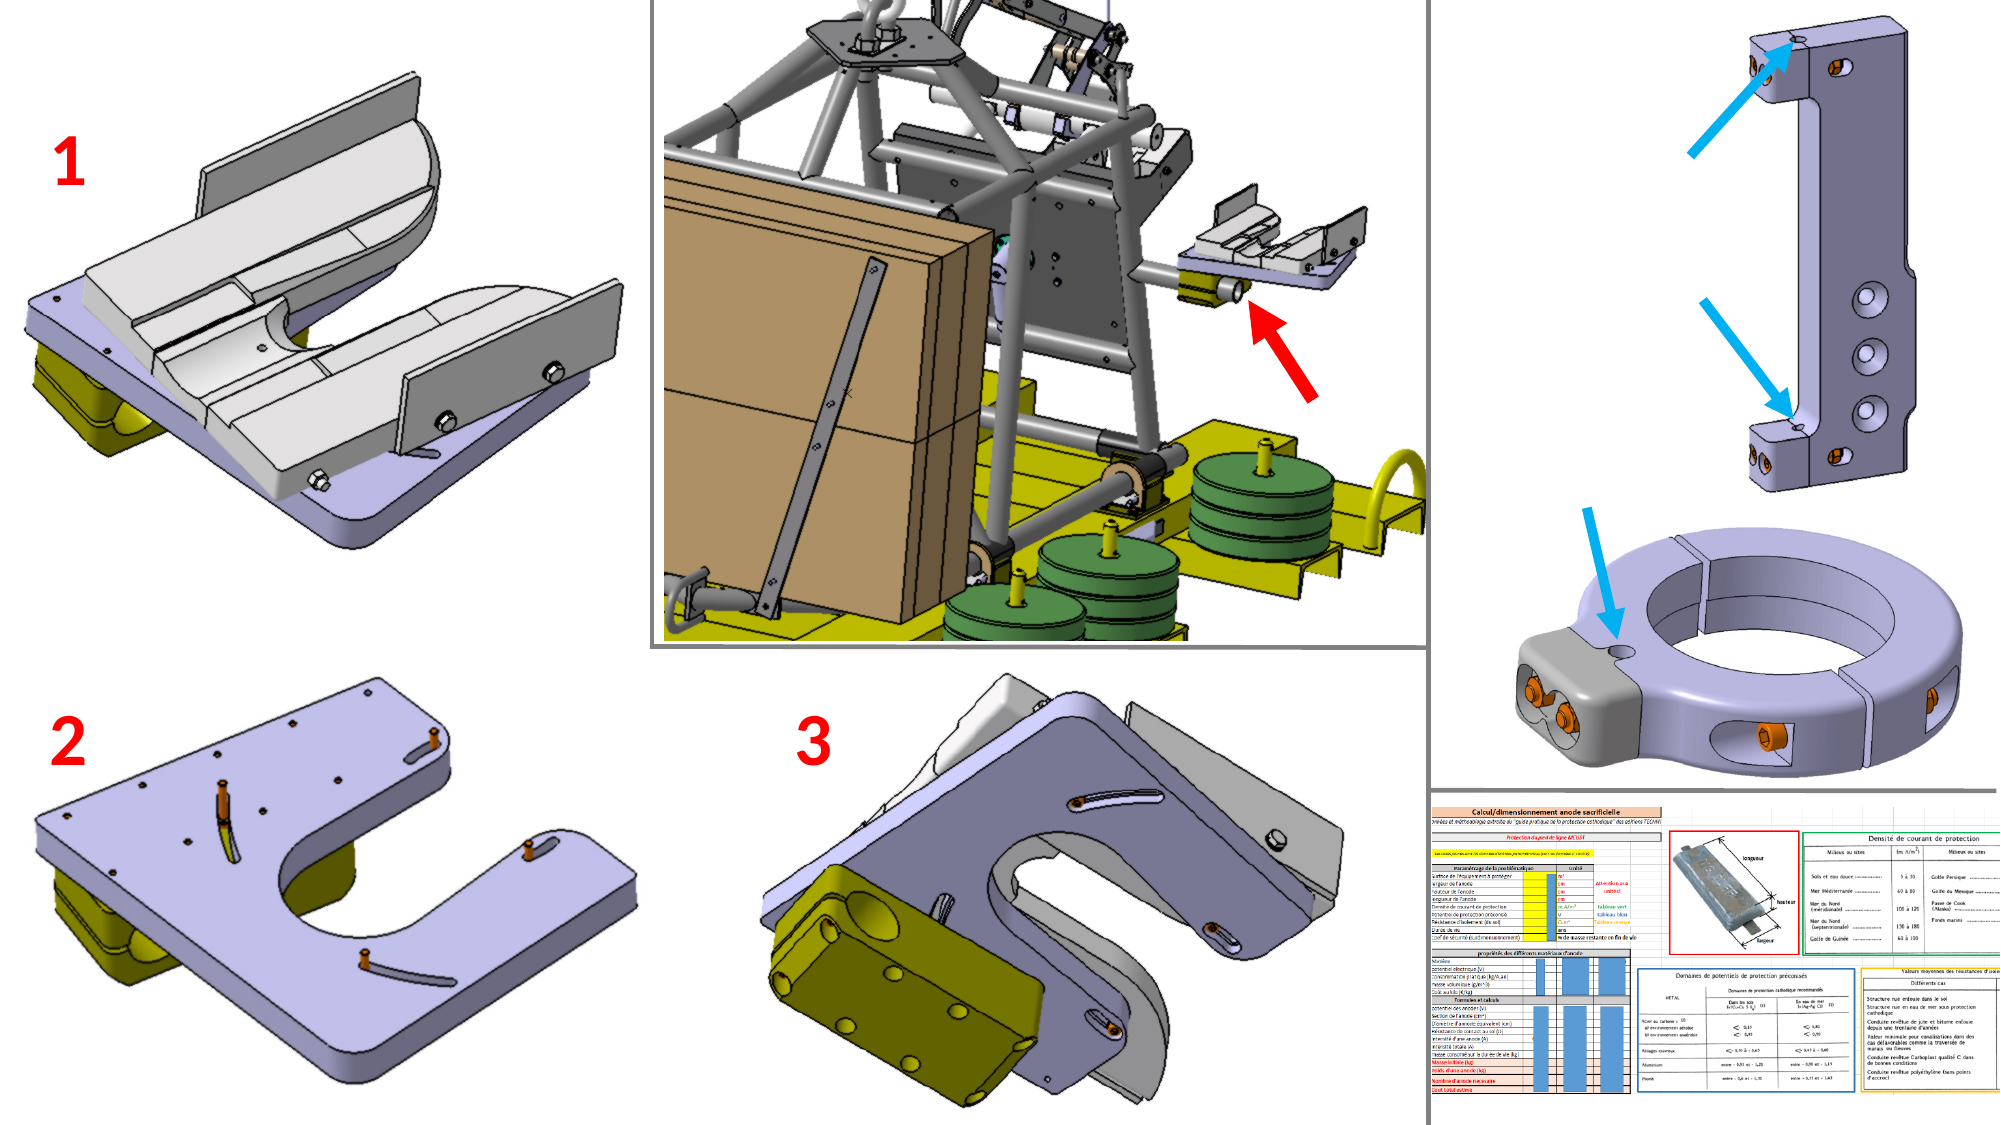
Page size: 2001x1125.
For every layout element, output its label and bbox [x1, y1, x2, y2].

text_box [1586, 507, 1618, 640]
text_box [1690, 41, 1794, 157]
text_box [1248, 300, 1314, 400]
picture [12, 70, 639, 562]
picture [1429, 0, 1441, 641]
picture [755, 667, 1353, 1115]
picture [663, 0, 1428, 641]
picture [14, 662, 654, 1104]
picture [1432, 807, 2000, 1095]
text_box [1702, 300, 1794, 420]
picture [1476, 0, 2000, 802]
